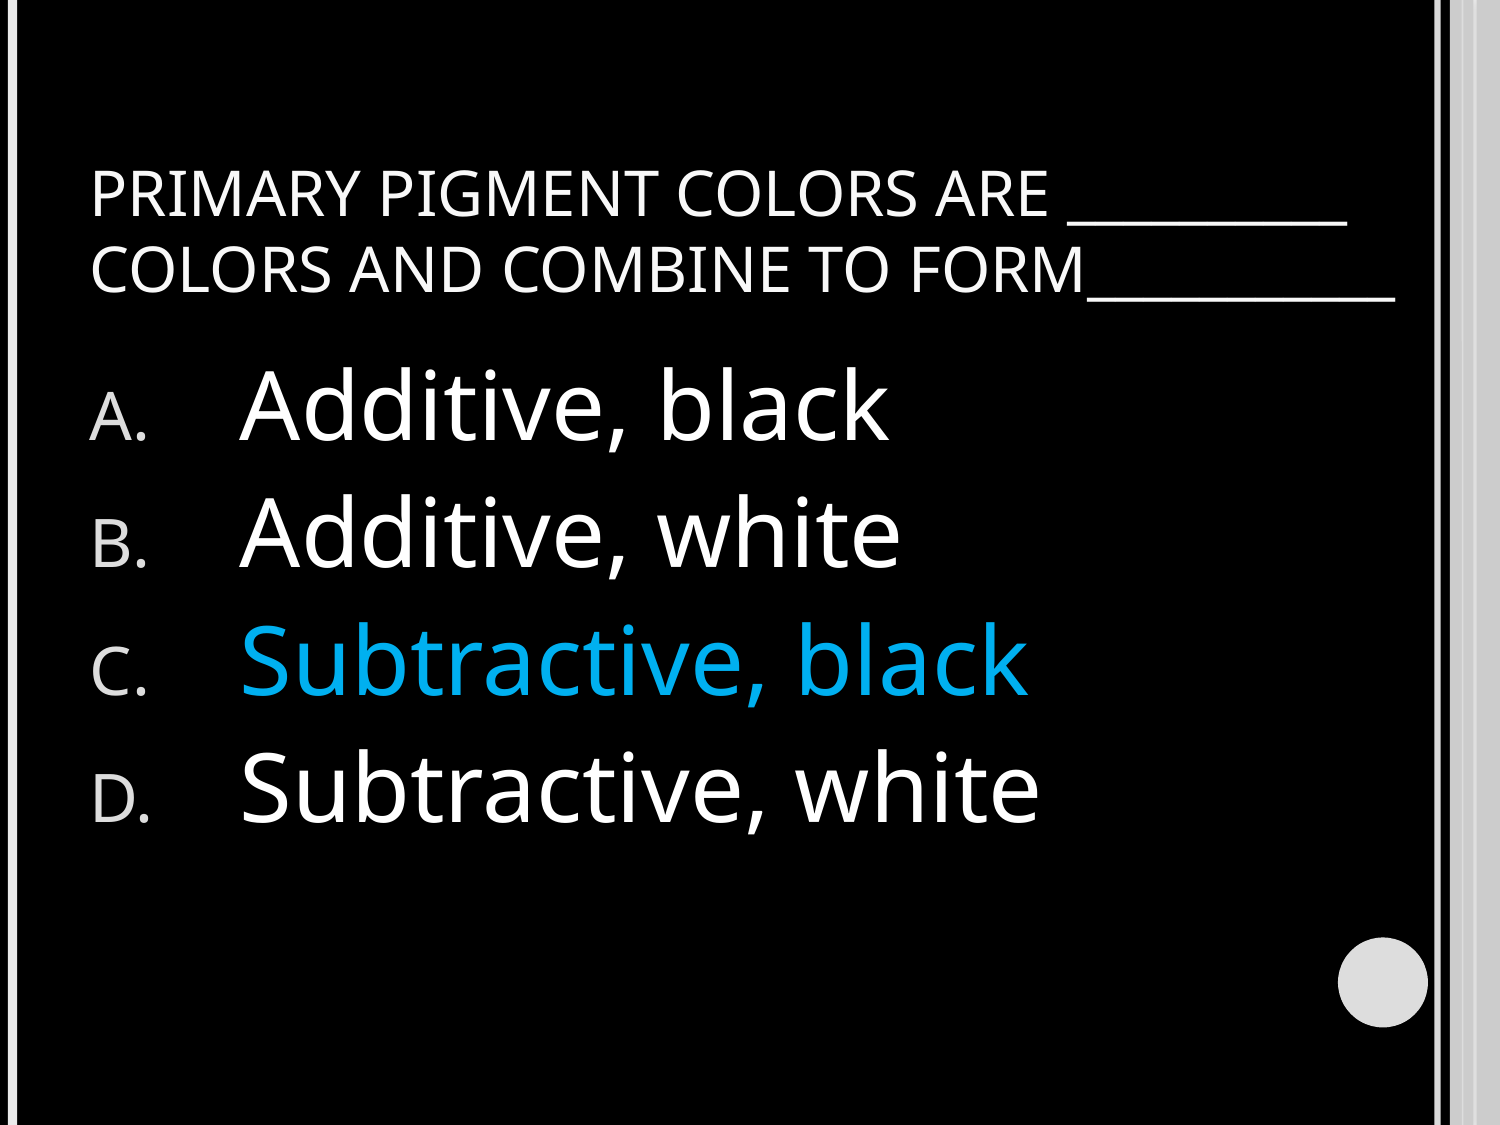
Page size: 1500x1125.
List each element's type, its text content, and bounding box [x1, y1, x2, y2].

list Additive, black Additive, white Subtractive, black Subtractive, white [75, 337, 1300, 1062]
title Primary Pigment colors are __________ colors and combine to form___________ [75, 125, 1425, 313]
